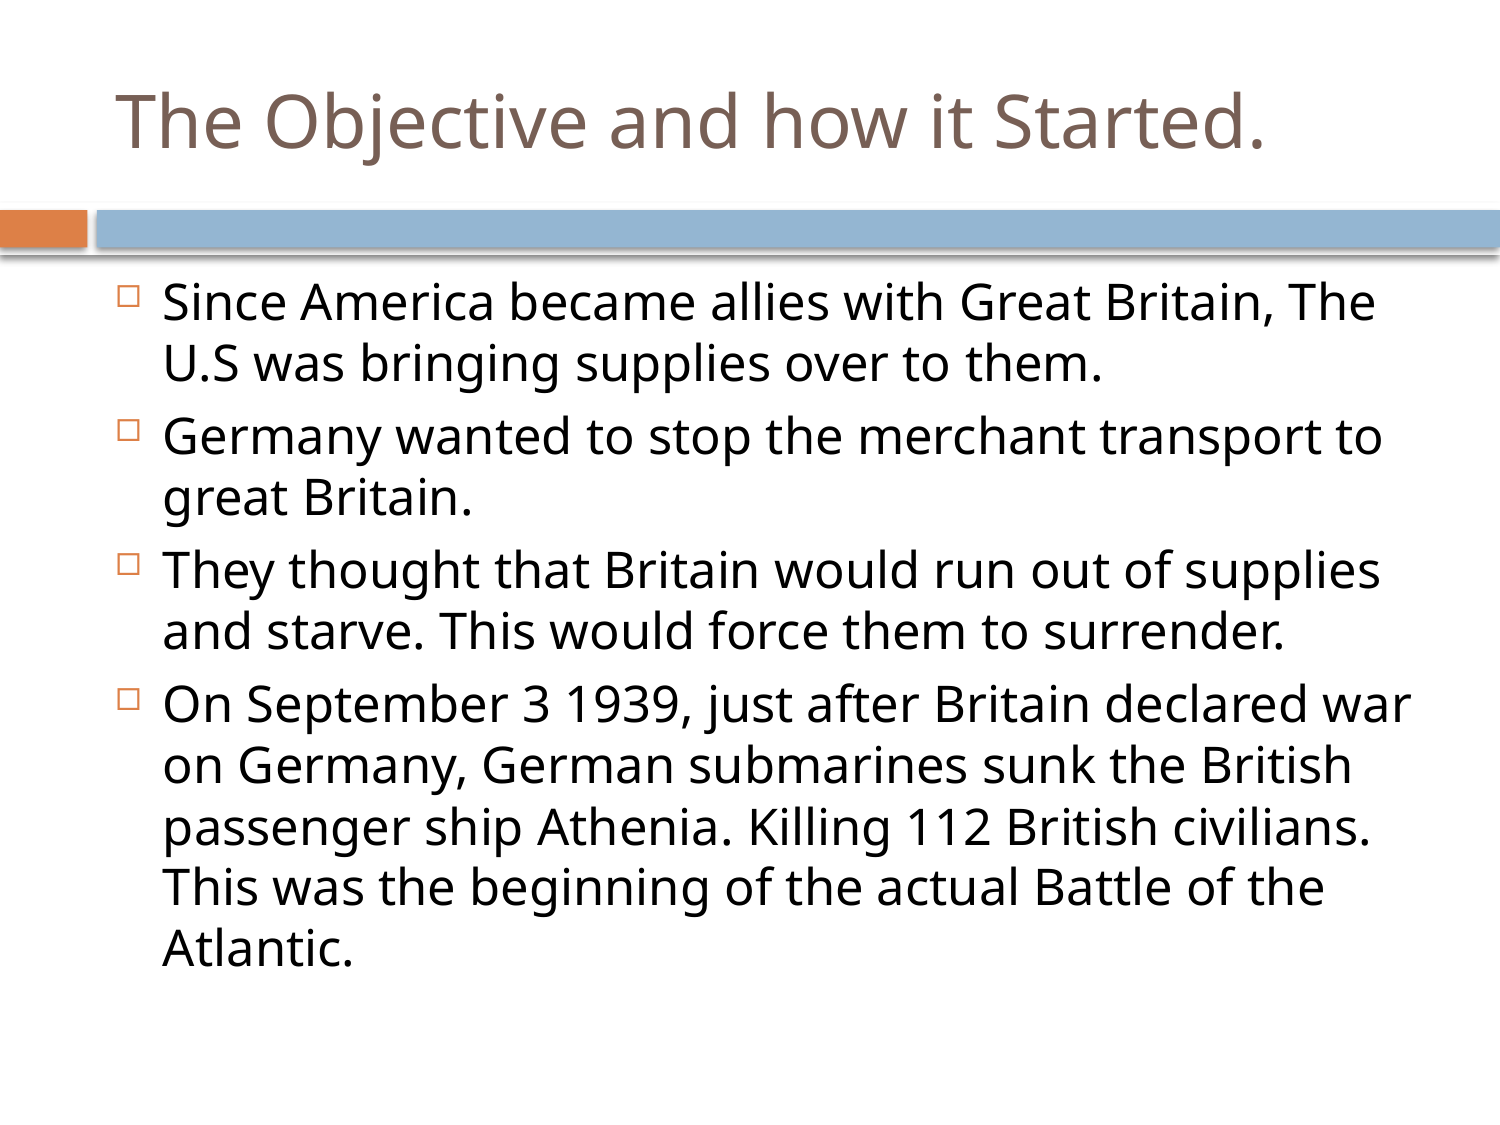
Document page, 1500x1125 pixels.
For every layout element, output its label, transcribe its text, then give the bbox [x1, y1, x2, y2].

title The Objective and how it Started. [100, 37, 1438, 200]
list Since America became allies with Great Britain, The U.S was bringing supplies over to them. Germany wanted to stop the merchant transport to great Britain. They thought that Britain would run out of supplies and starve. This would force them to surrender. On September 3 1939, just after Britain declared war on Germany, German submarines sunk the British passenger ship Athenia. Killing 112 British civilians. This was the beginning of the actual Battle of the Atlantic. [100, 262, 1438, 1000]
